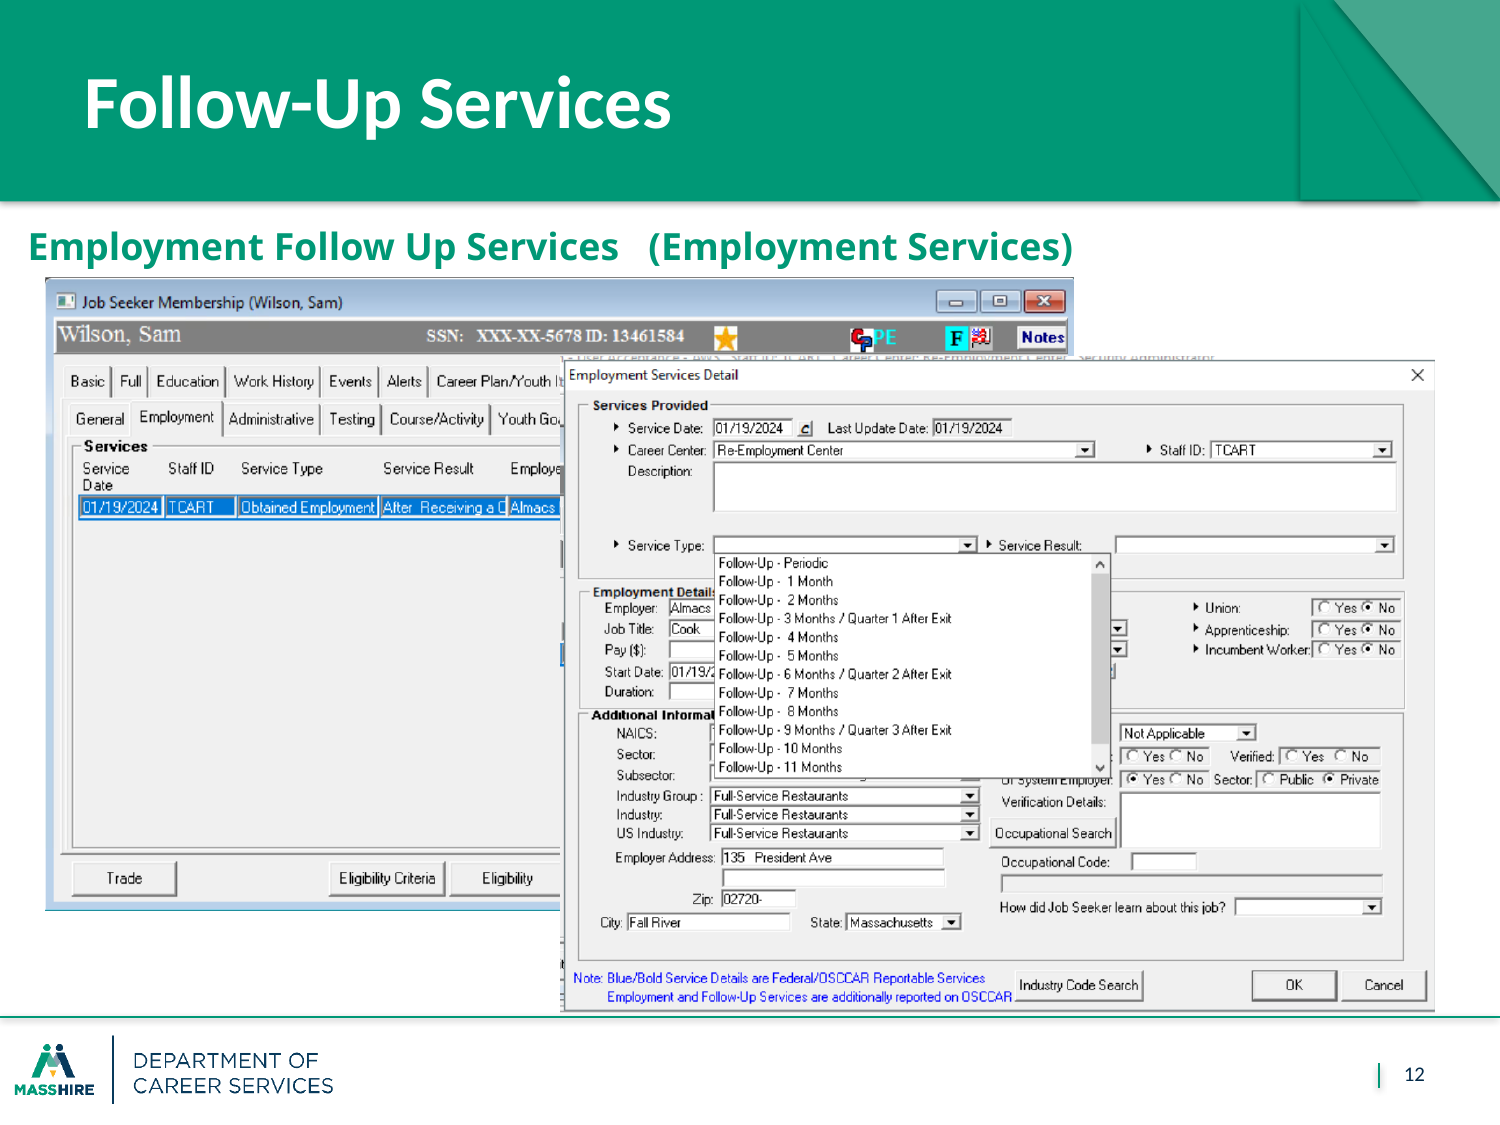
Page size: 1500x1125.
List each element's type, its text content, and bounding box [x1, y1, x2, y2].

picture [6, 1031, 341, 1109]
text_box Employment Follow Up Services (Employment Services) [12, 215, 1450, 276]
slide_number 12 [1376, 1042, 1425, 1103]
title Follow-Up Services [69, 60, 1432, 148]
picture [45, 277, 1435, 1014]
